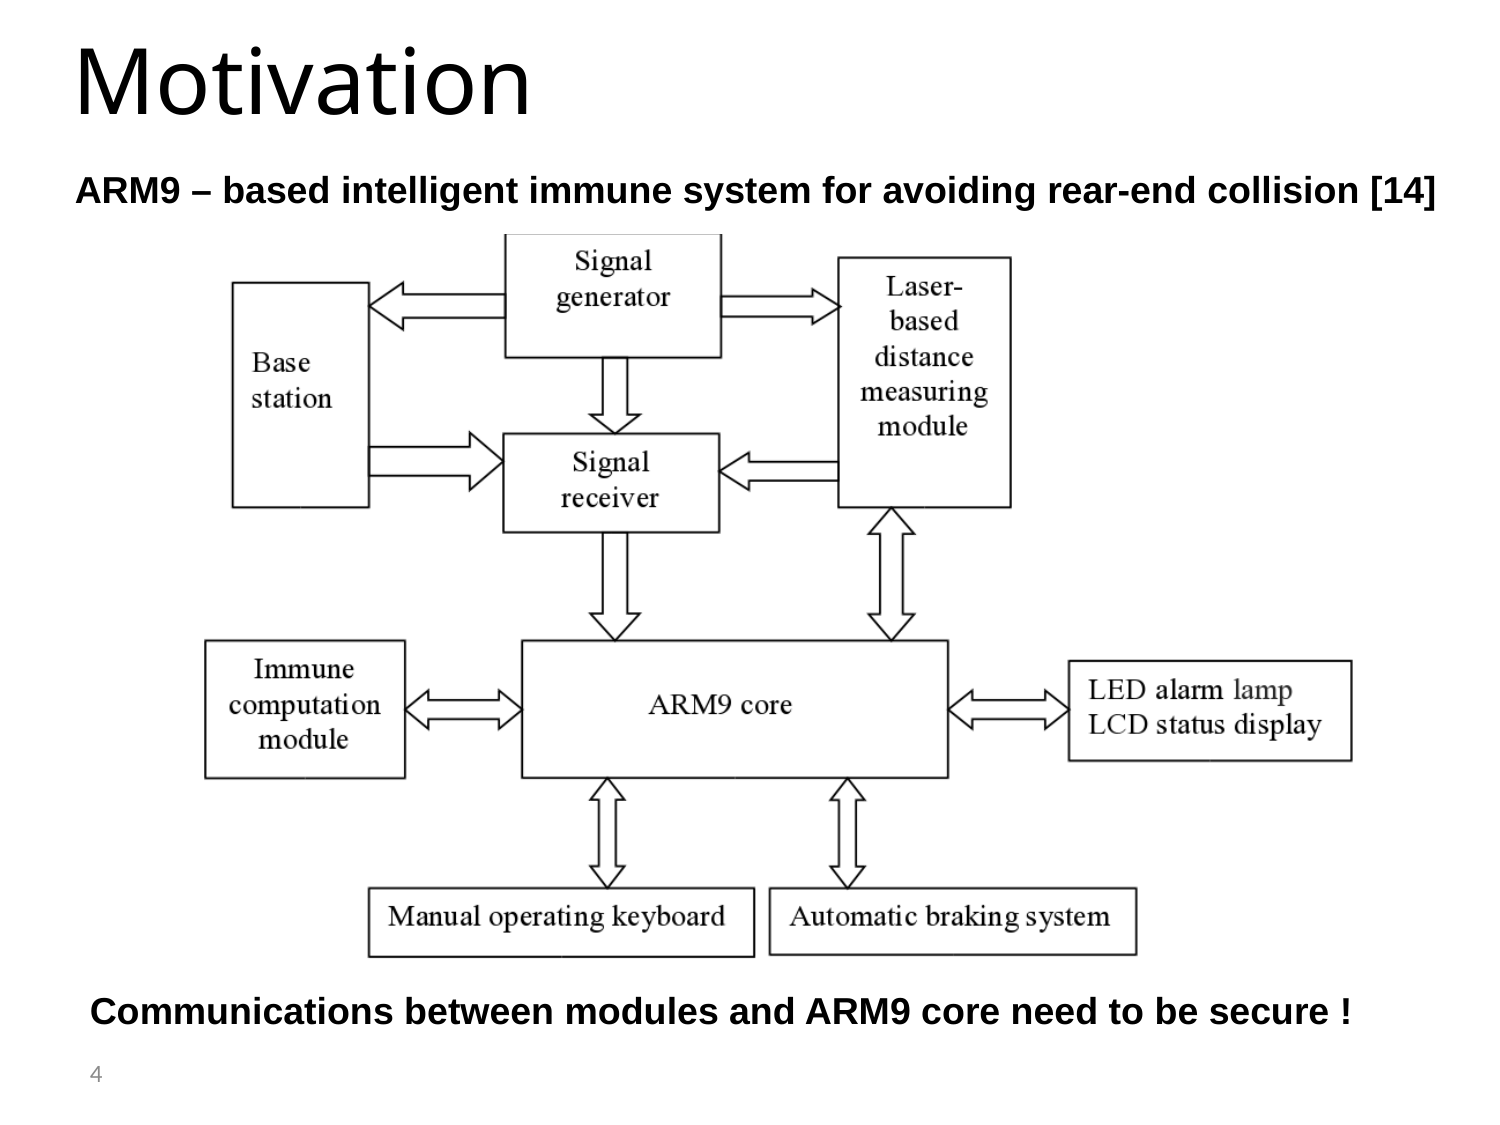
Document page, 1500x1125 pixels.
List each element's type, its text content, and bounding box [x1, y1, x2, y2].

text_box Motivation [57, 15, 1408, 137]
text_box ARM9 – based intelligent immune system for avoiding rear-end collision [14] [60, 159, 1485, 258]
text_box 4 [74, 1042, 425, 1103]
text_box Communications between modules and ARM9 core need to be secure ! [75, 979, 1500, 1079]
picture [179, 233, 1366, 970]
